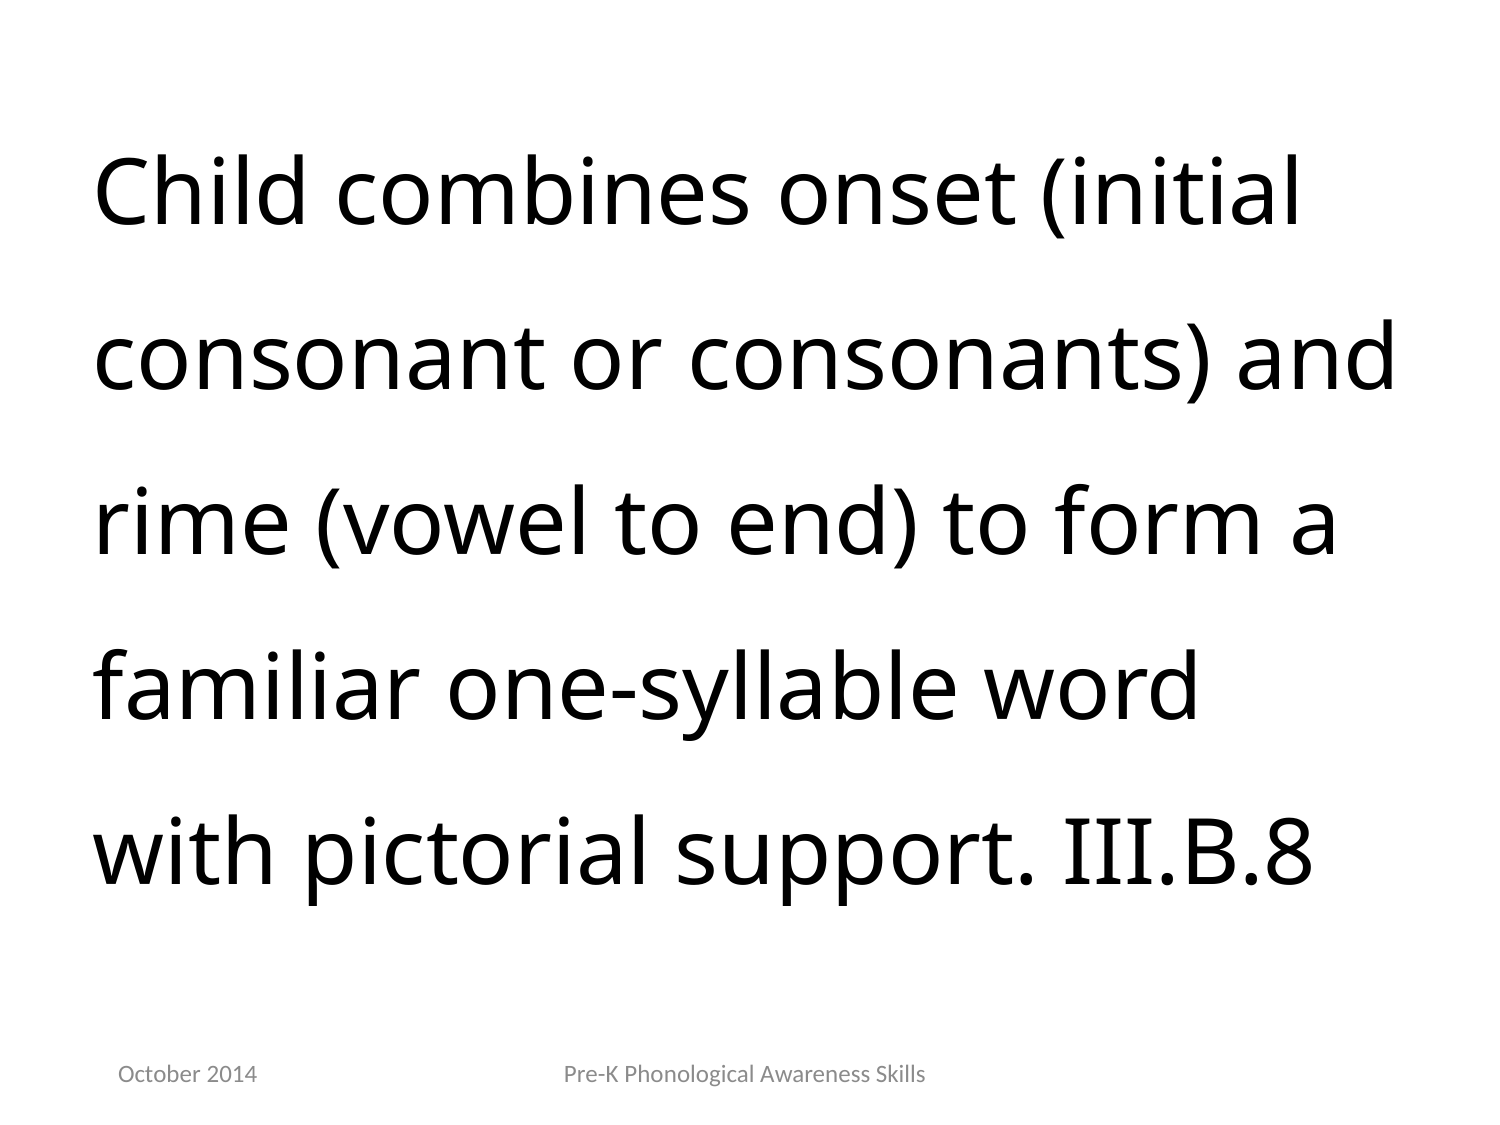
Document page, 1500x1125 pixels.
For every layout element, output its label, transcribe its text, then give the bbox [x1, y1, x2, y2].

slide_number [103, 1042, 441, 1103]
subtitle Child combines onset (initial consonant or consonants) and rime (vowel to end) to form a familiar one‐syllable word with pictorial support. III.B.8 [78, 70, 1429, 1014]
footer Pre-K Phonological Awareness Skills [492, 1042, 999, 1103]
